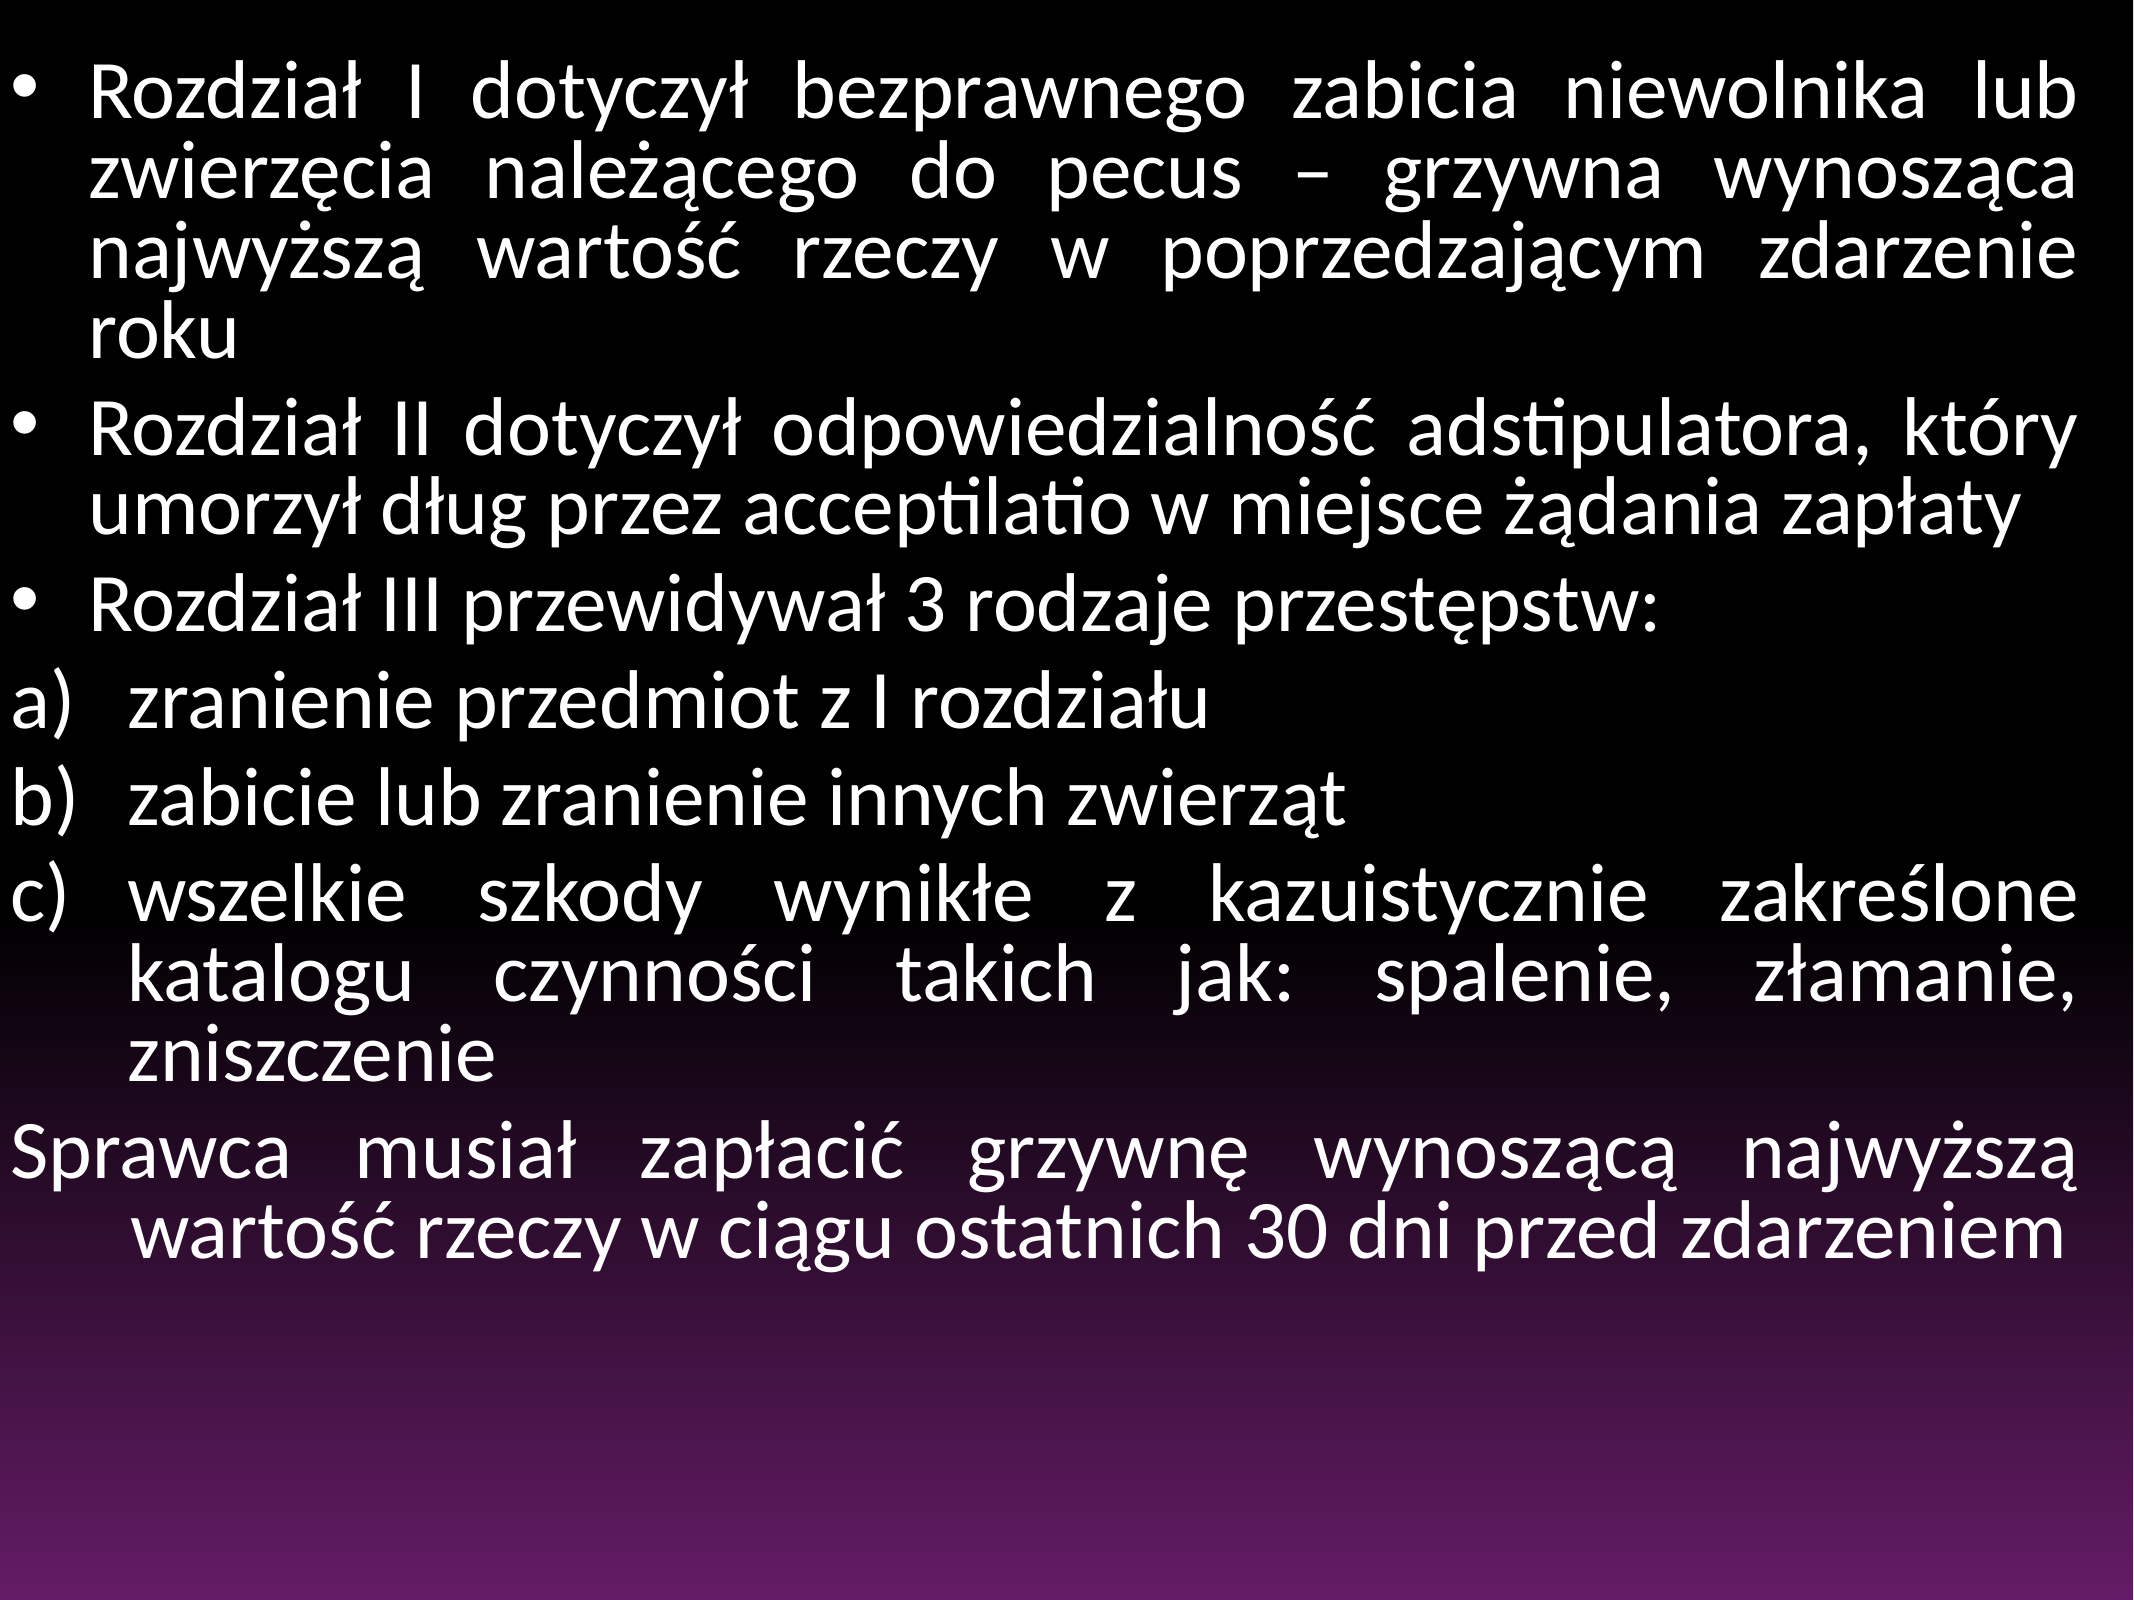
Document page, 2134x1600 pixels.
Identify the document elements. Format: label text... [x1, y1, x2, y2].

list Rozdział I dotyczył bezprawnego zabicia niewolnika lub zwierzęcia należącego do pecus – grzywna wynosząca najwyższą wartość rzeczy w poprzedzającym zdarzenie roku Rozdział II dotyczył odpowiedzialność adstipulatora, który umorzył dług przez acceptilatio w miejsce żądania zapłaty Rozdział III przewidywał 3 rodzaje przestępstw: zranienie przedmiot z I rozdziału zabicie lub zranienie innych zwierząt wszelkie szkody wynikłe z kazuistycznie zakreślone katalogu czynności takich jak: spalenie, złamanie, zniszczenie Sprawca musiał zapłacić grzywnę wynoszącą najwyższą wartość rzeczy w ciągu ostatnich 30 dni przed zdarzeniem [0, 43, 2092, 1600]
